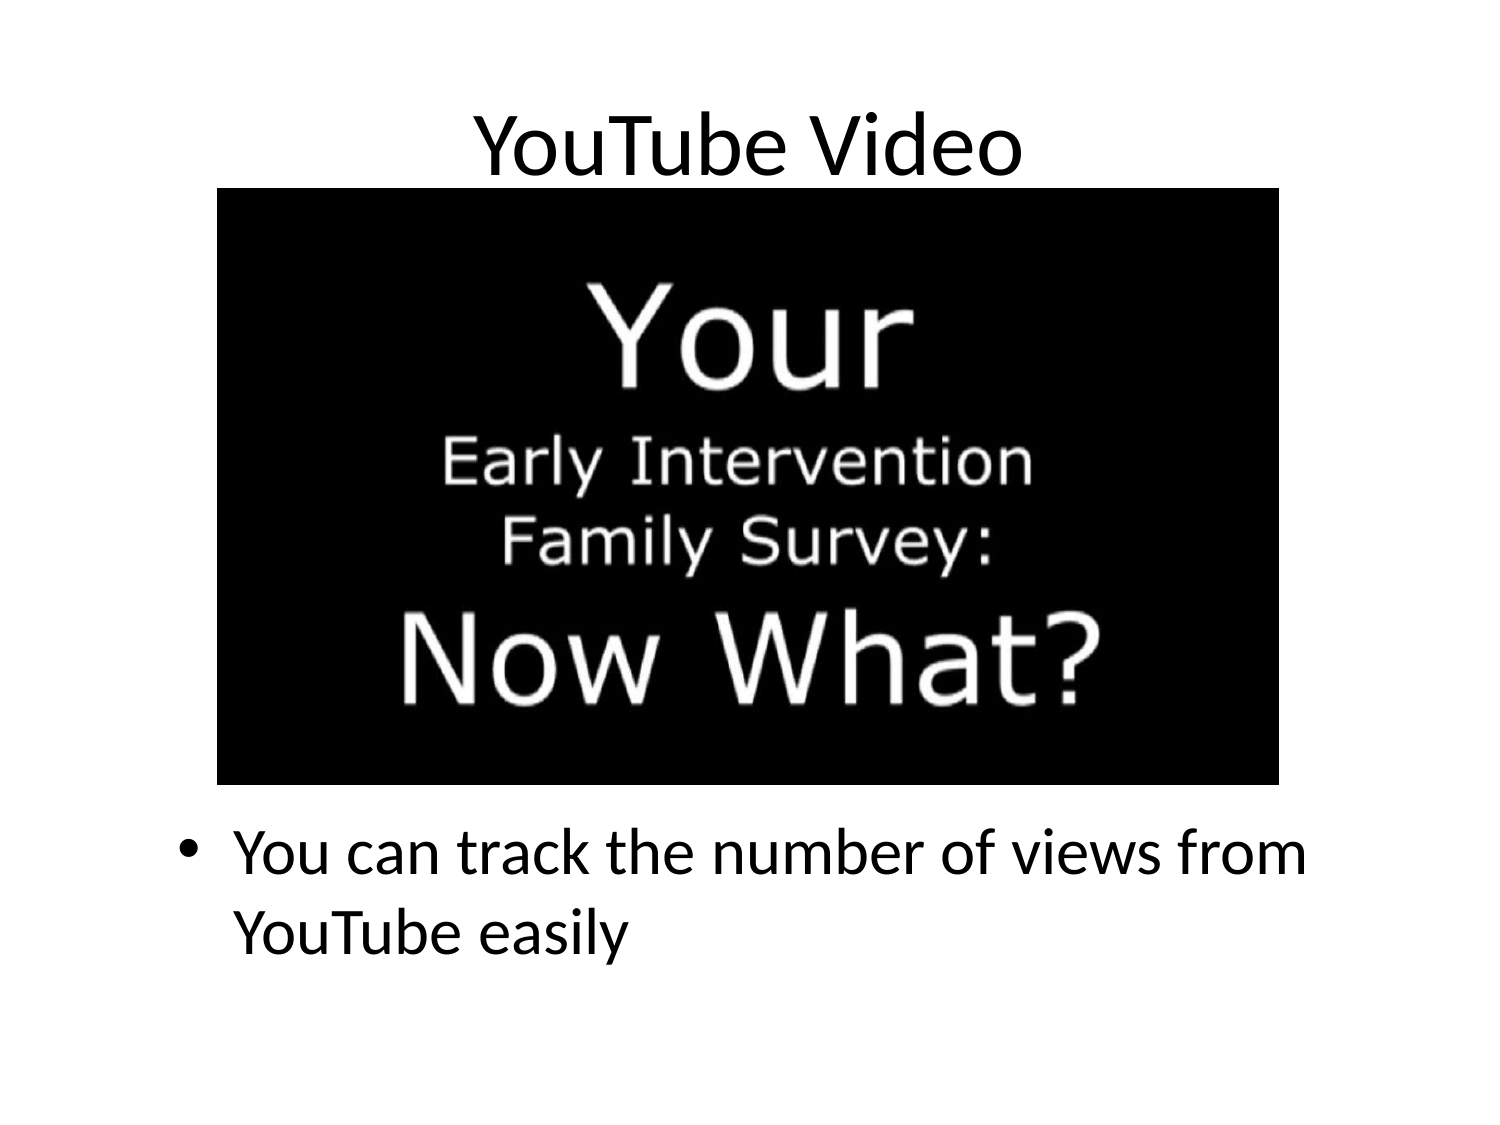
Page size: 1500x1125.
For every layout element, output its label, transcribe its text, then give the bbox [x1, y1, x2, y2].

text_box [216, 187, 1280, 786]
title YouTube Video [75, 45, 1425, 233]
list You can track the number of views from YouTube easily [162, 800, 1375, 1013]
